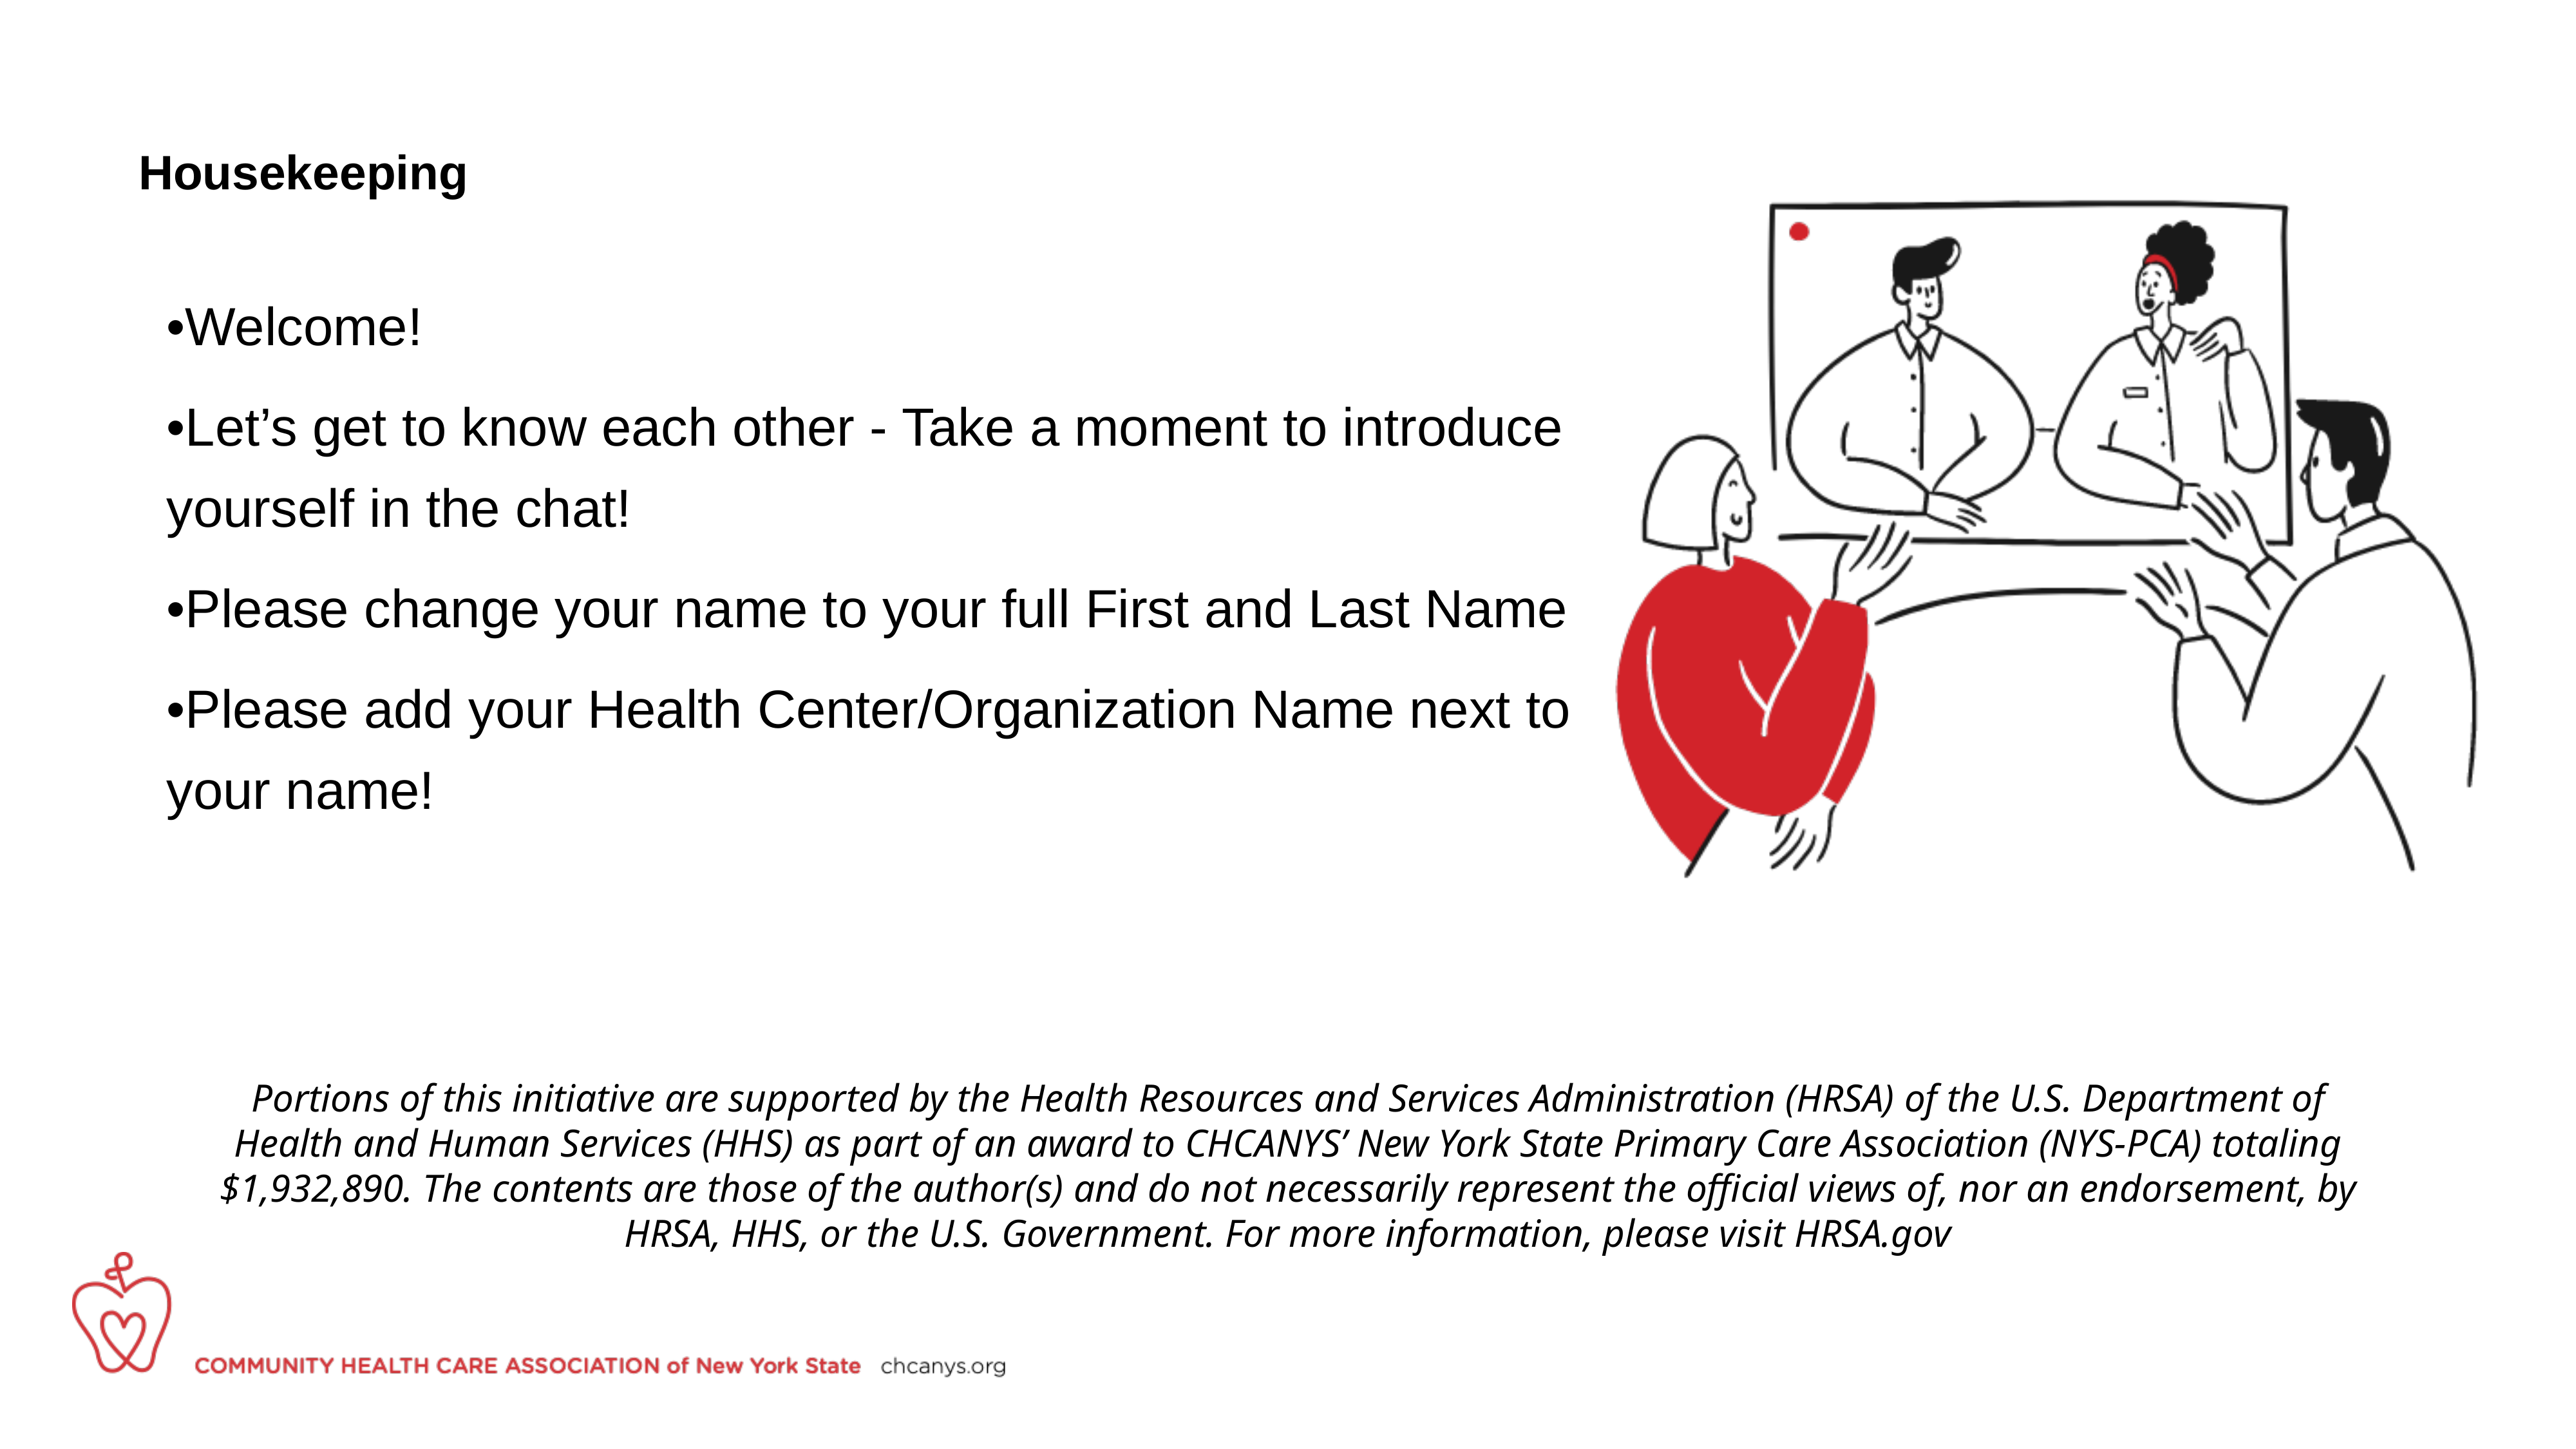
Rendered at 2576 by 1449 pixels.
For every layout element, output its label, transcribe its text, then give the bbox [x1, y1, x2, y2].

text_box Portions of this initiative are supported by the Health Resources and Services Administration (HRSA) of the U.S. Department of Health and Human Services (HHS) as part of an award to CHCANYS’ New York State Primary Care Association (NYS-PCA) totaling $1,932,890. The contents are those of the author(s) and do not necessarily represent the official views of, nor an endorsement, by HRSA, HHS, or the U.S. Government. For more information, please visit HRSA.gov [208, 1064, 2369, 1264]
title Housekeeping [129, 82, 2447, 265]
picture [1595, 87, 2500, 992]
picture [72, 1252, 1035, 1381]
list Welcome! Let’s get to know each other - Take a moment to introduce yourself in the chat! Please change your name to your full First and Last Name Please add your Health Center/Organization Name next to your name! [161, 270, 1602, 1068]
